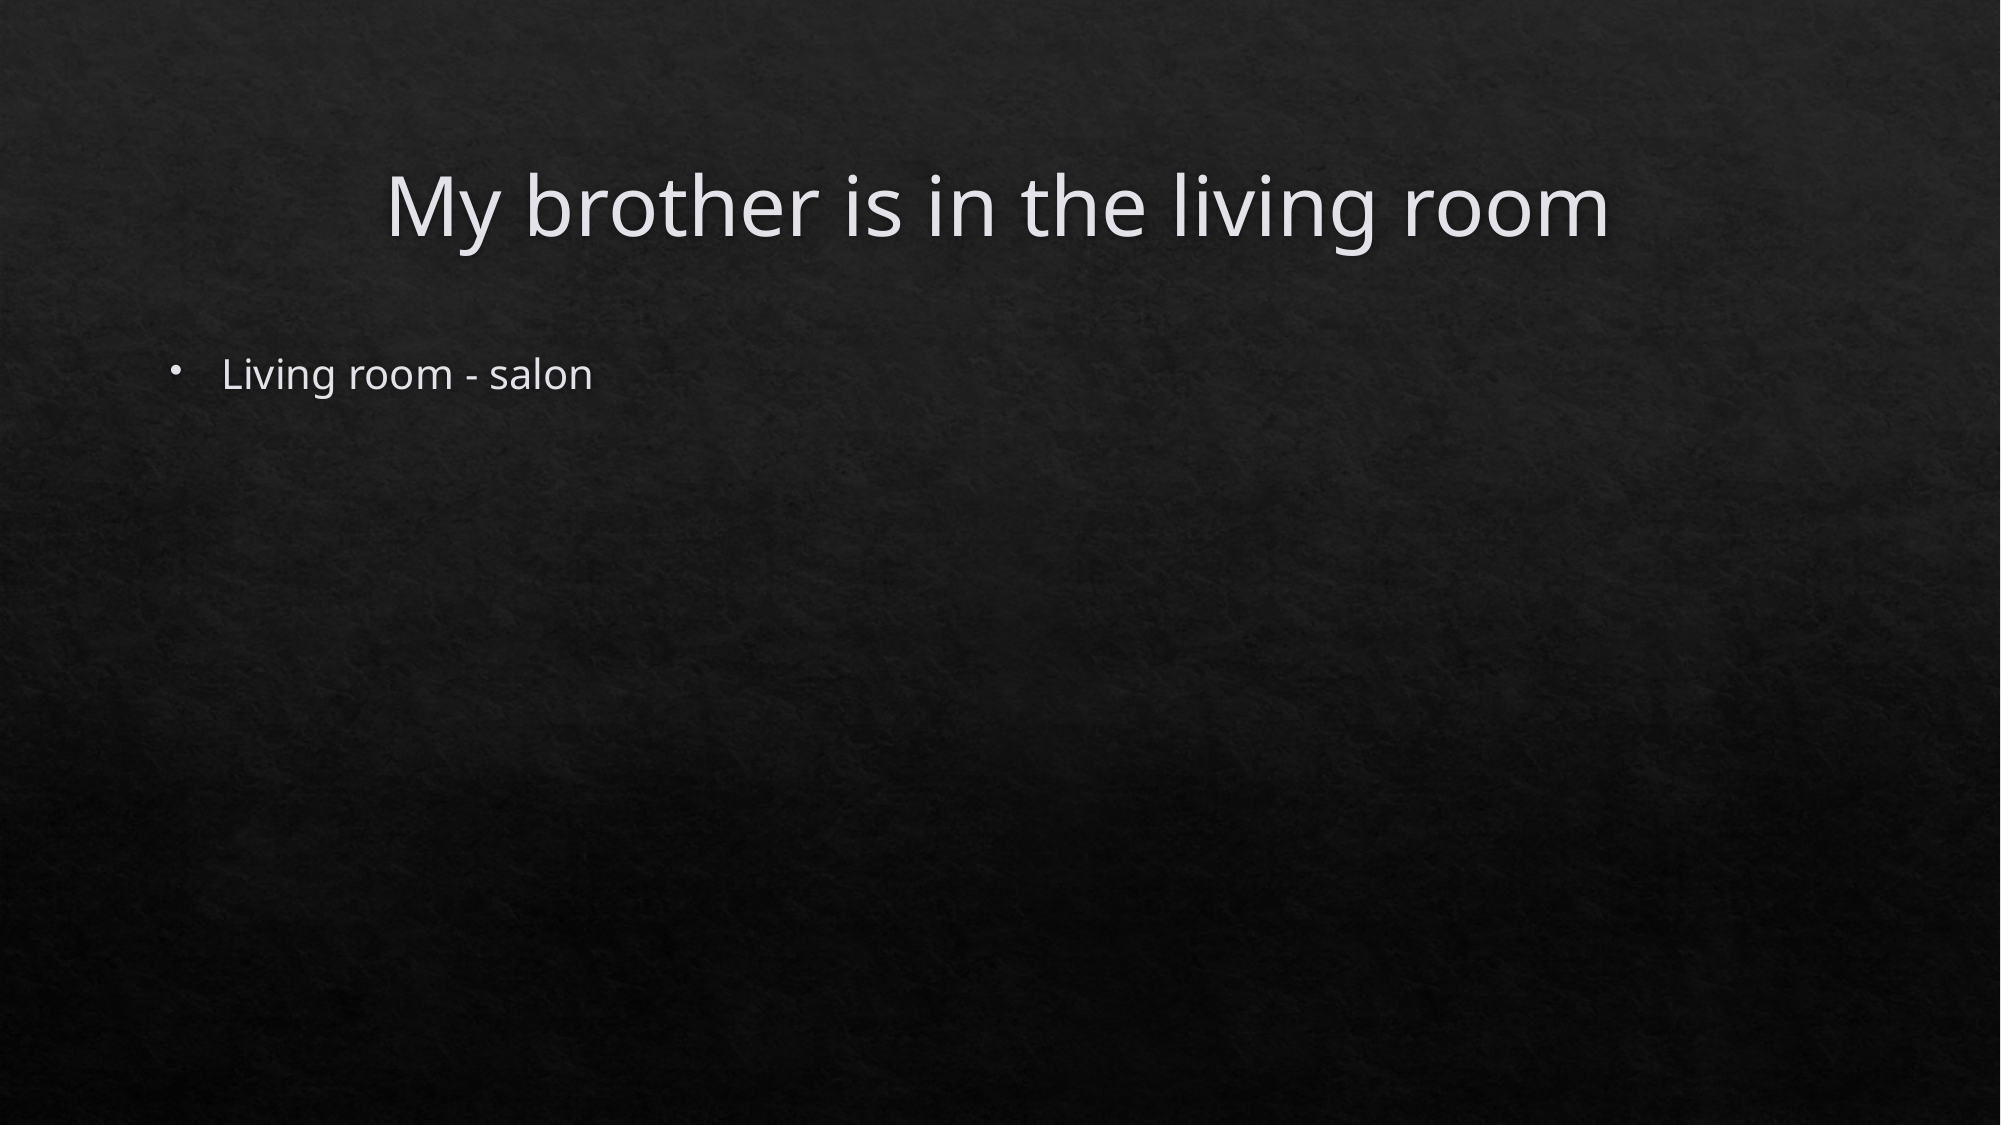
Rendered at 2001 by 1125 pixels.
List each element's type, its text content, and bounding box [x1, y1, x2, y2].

list Living room - salon [149, 340, 1849, 950]
title My brother is in the living room [149, 99, 1849, 307]
